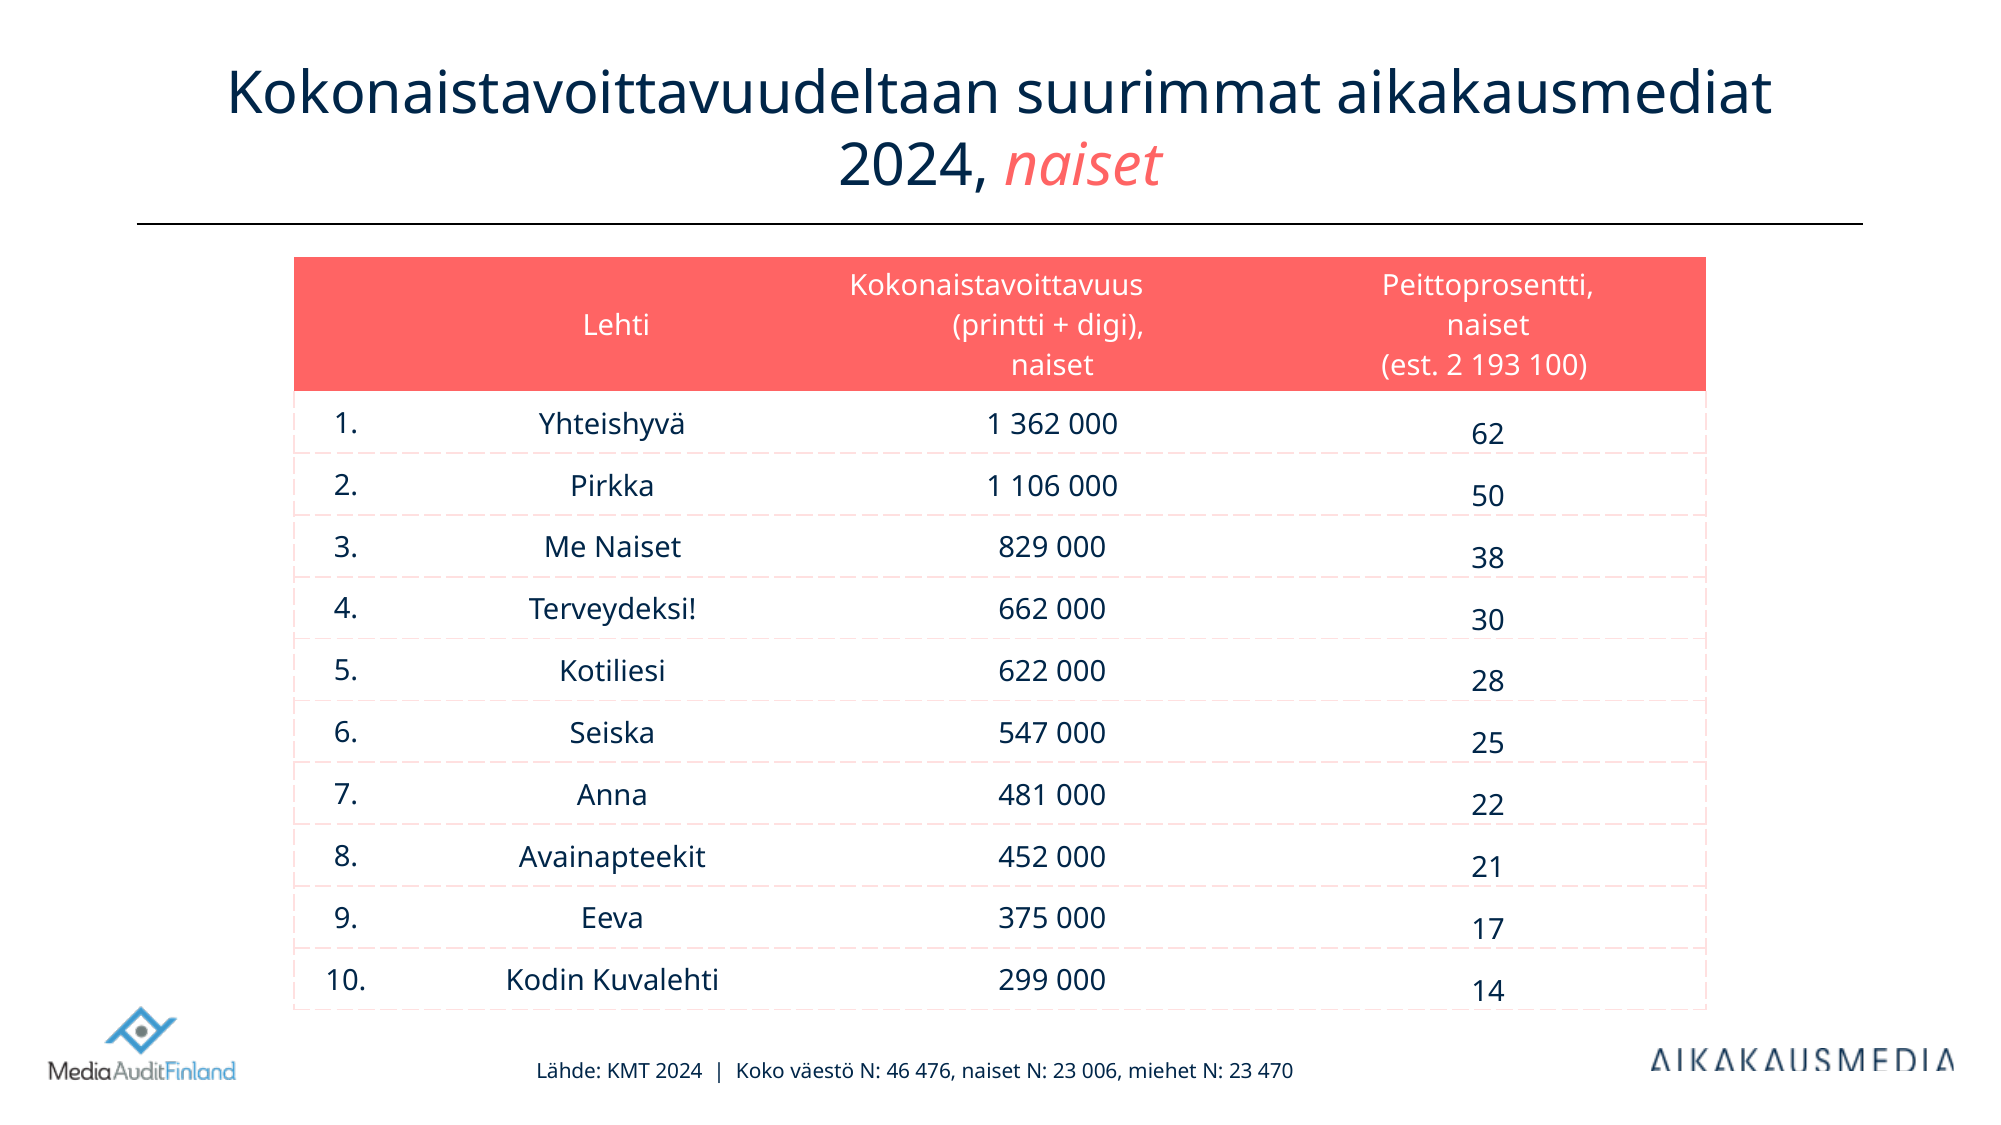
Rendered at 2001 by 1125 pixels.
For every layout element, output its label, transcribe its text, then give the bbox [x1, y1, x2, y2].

table_cell 22 [1270, 762, 1706, 824]
table_cell 10. [294, 948, 398, 1010]
table_cell 38 [1270, 515, 1706, 577]
table_cell 17 [1270, 886, 1706, 948]
table_cell 30 [1270, 577, 1706, 639]
table_cell Anna [398, 762, 834, 824]
table_cell 2. [294, 453, 398, 515]
table_cell Terveydeksi! [398, 577, 834, 639]
table_cell 452 000 [834, 824, 1270, 886]
table_cell 25 [1270, 700, 1706, 762]
table_cell 1 362 000 [834, 391, 1270, 453]
table_header Kokonaistavoittavuus (printti + digi), naiset [834, 257, 1270, 391]
table_cell Me Naiset [398, 515, 834, 577]
table_cell Yhteishyvä [398, 391, 834, 453]
table_cell 662 000 [834, 577, 1270, 639]
table_cell Kotiliesi [398, 639, 834, 700]
table_cell 9. [294, 886, 398, 948]
table_cell Kodin Kuvalehti [398, 948, 834, 1010]
table_cell 8. [294, 824, 398, 886]
title Kokonaistavoittavuudeltaan suurimmat aikakausmediat 2024, naiset [137, 47, 1863, 208]
table_cell 5. [294, 639, 398, 700]
table_cell 7. [294, 762, 398, 824]
table_cell 481 000 [834, 762, 1270, 824]
table_header Peittoprosentti, naiset (est. 2 193 100) [1270, 257, 1706, 391]
table_cell 622 000 [834, 639, 1270, 700]
table_cell Eeva [398, 886, 834, 948]
table_cell Pirkka [398, 453, 834, 515]
table_cell 1. [294, 391, 398, 453]
table_cell 14 [1270, 948, 1706, 1010]
table_cell 4. [294, 577, 398, 639]
table_cell 3. [294, 515, 398, 577]
table_cell 62 [1270, 391, 1706, 453]
table_cell 21 [1270, 824, 1706, 886]
table_cell 6. [294, 700, 398, 762]
table_cell Avainapteekit [398, 824, 834, 886]
table_cell 375 000 [834, 886, 1270, 948]
table_cell 547 000 [834, 700, 1270, 762]
table_cell 299 000 [834, 948, 1270, 1010]
table_cell 829 000 [834, 515, 1270, 577]
table_cell 28 [1270, 639, 1706, 700]
table_cell 50 [1270, 453, 1706, 515]
table_cell Seiska [398, 700, 834, 762]
table_cell 1 106 000 [834, 453, 1270, 515]
picture [32, 995, 250, 1097]
table_header Lehti [398, 257, 834, 391]
table_header [294, 257, 398, 391]
